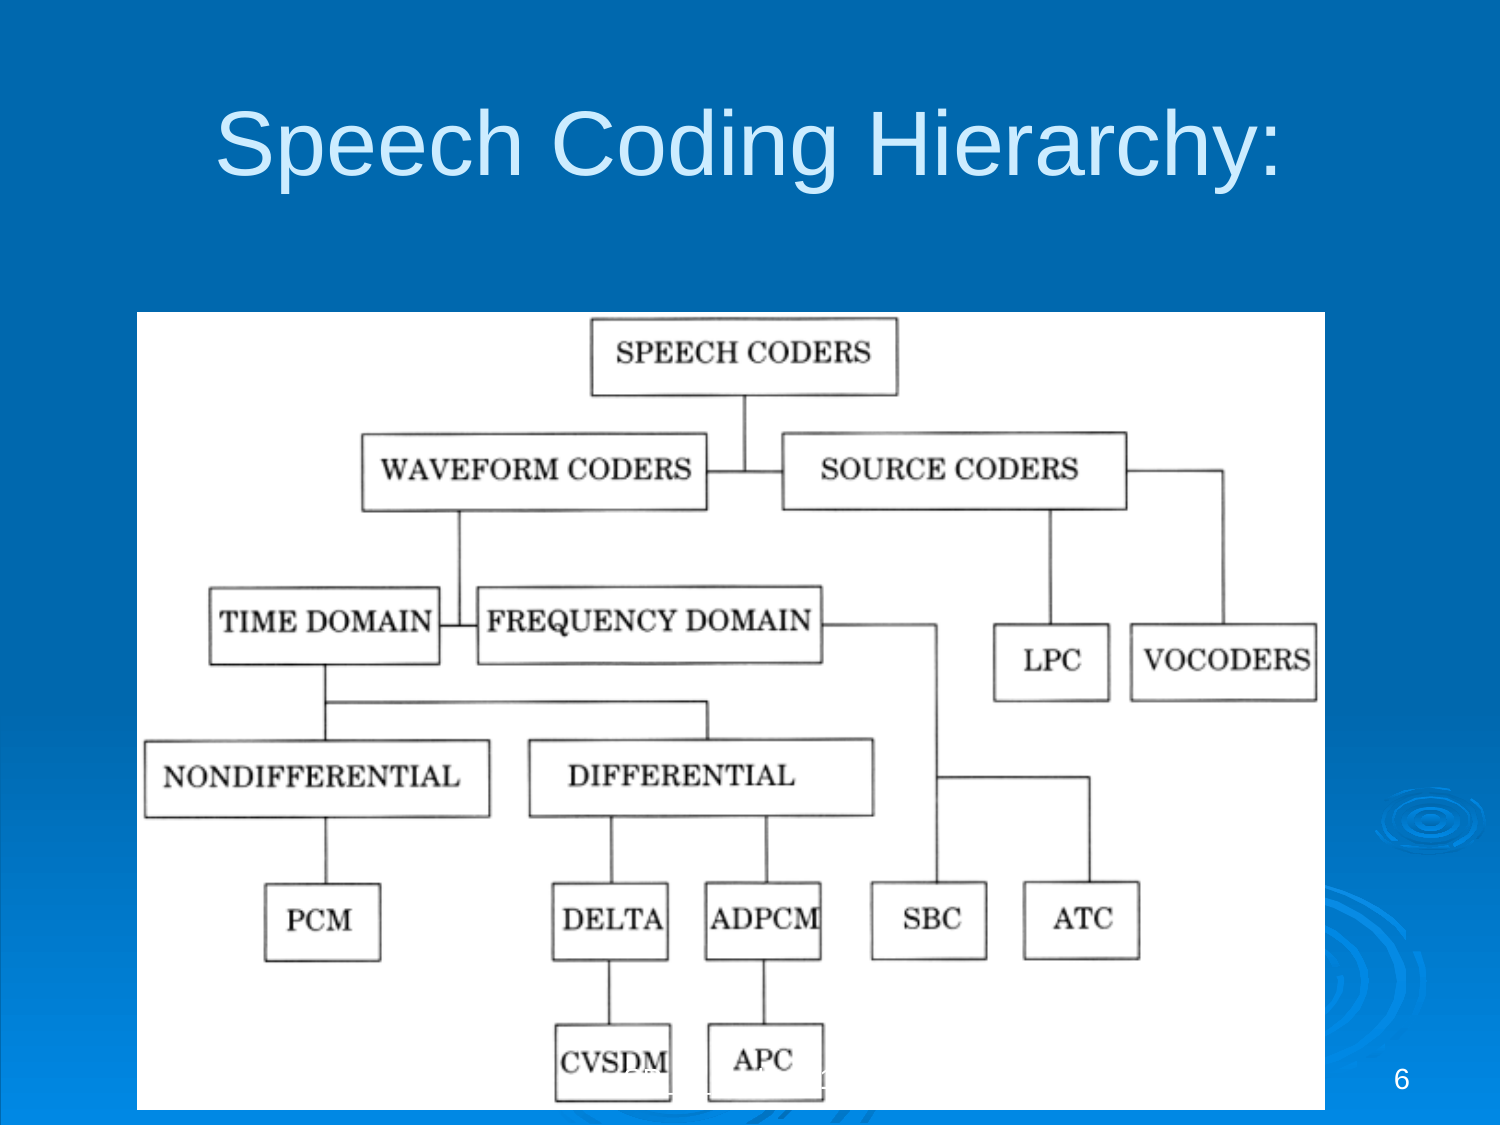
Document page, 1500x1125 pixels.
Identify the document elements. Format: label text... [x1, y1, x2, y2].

slide_number 6 [1329, 1024, 1426, 1103]
title Speech Coding Hierarchy: [74, 45, 1426, 233]
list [137, 312, 1326, 1110]
